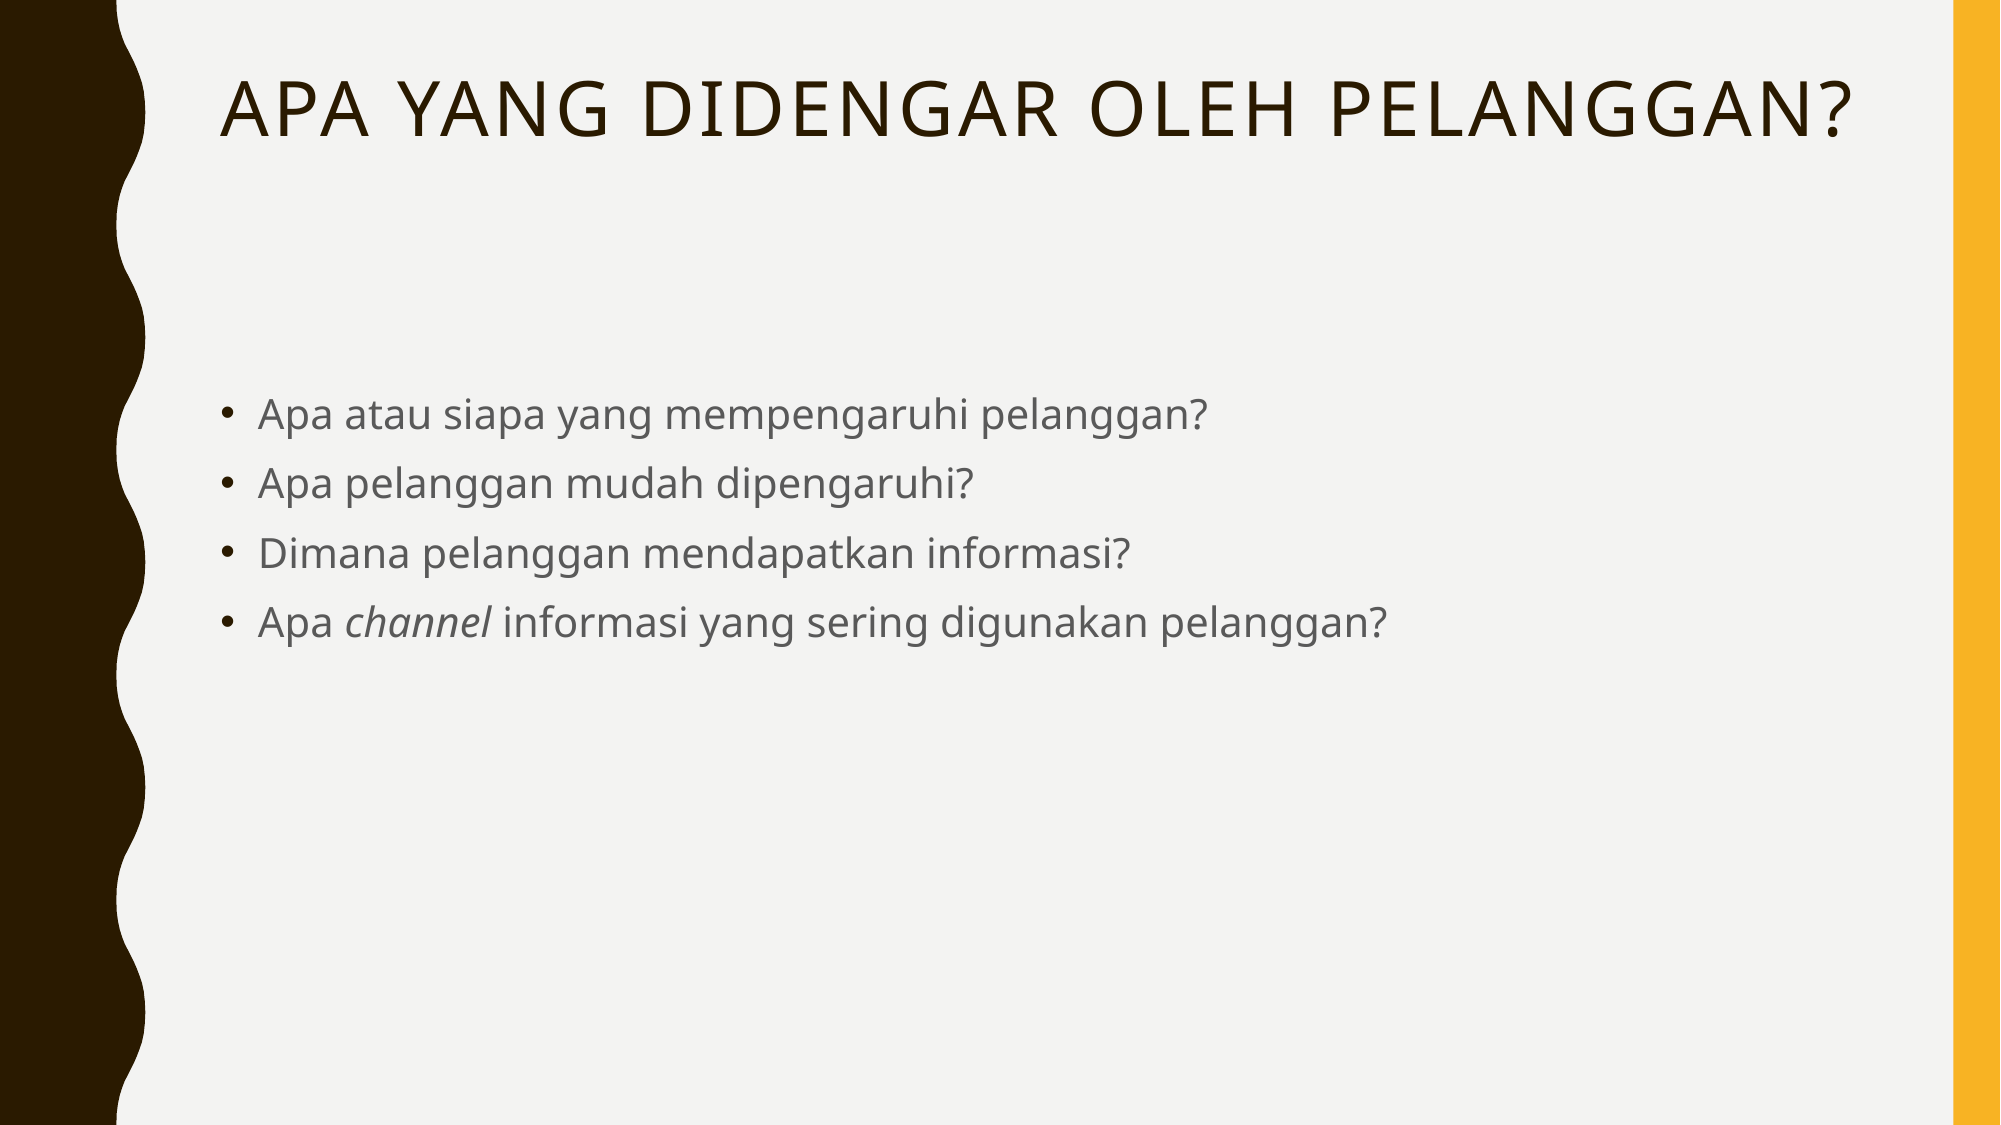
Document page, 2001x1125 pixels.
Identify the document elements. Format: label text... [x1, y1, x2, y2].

list Apa atau siapa yang mempengaruhi pelanggan? Apa pelanggan mudah dipengaruhi? Dimana pelanggan mendapatkan informasi? Apa channel informasi yang sering digunakan pelanggan? [205, 375, 1875, 965]
title Apa yang didengar oleh pelanggan? [205, 62, 1875, 308]
